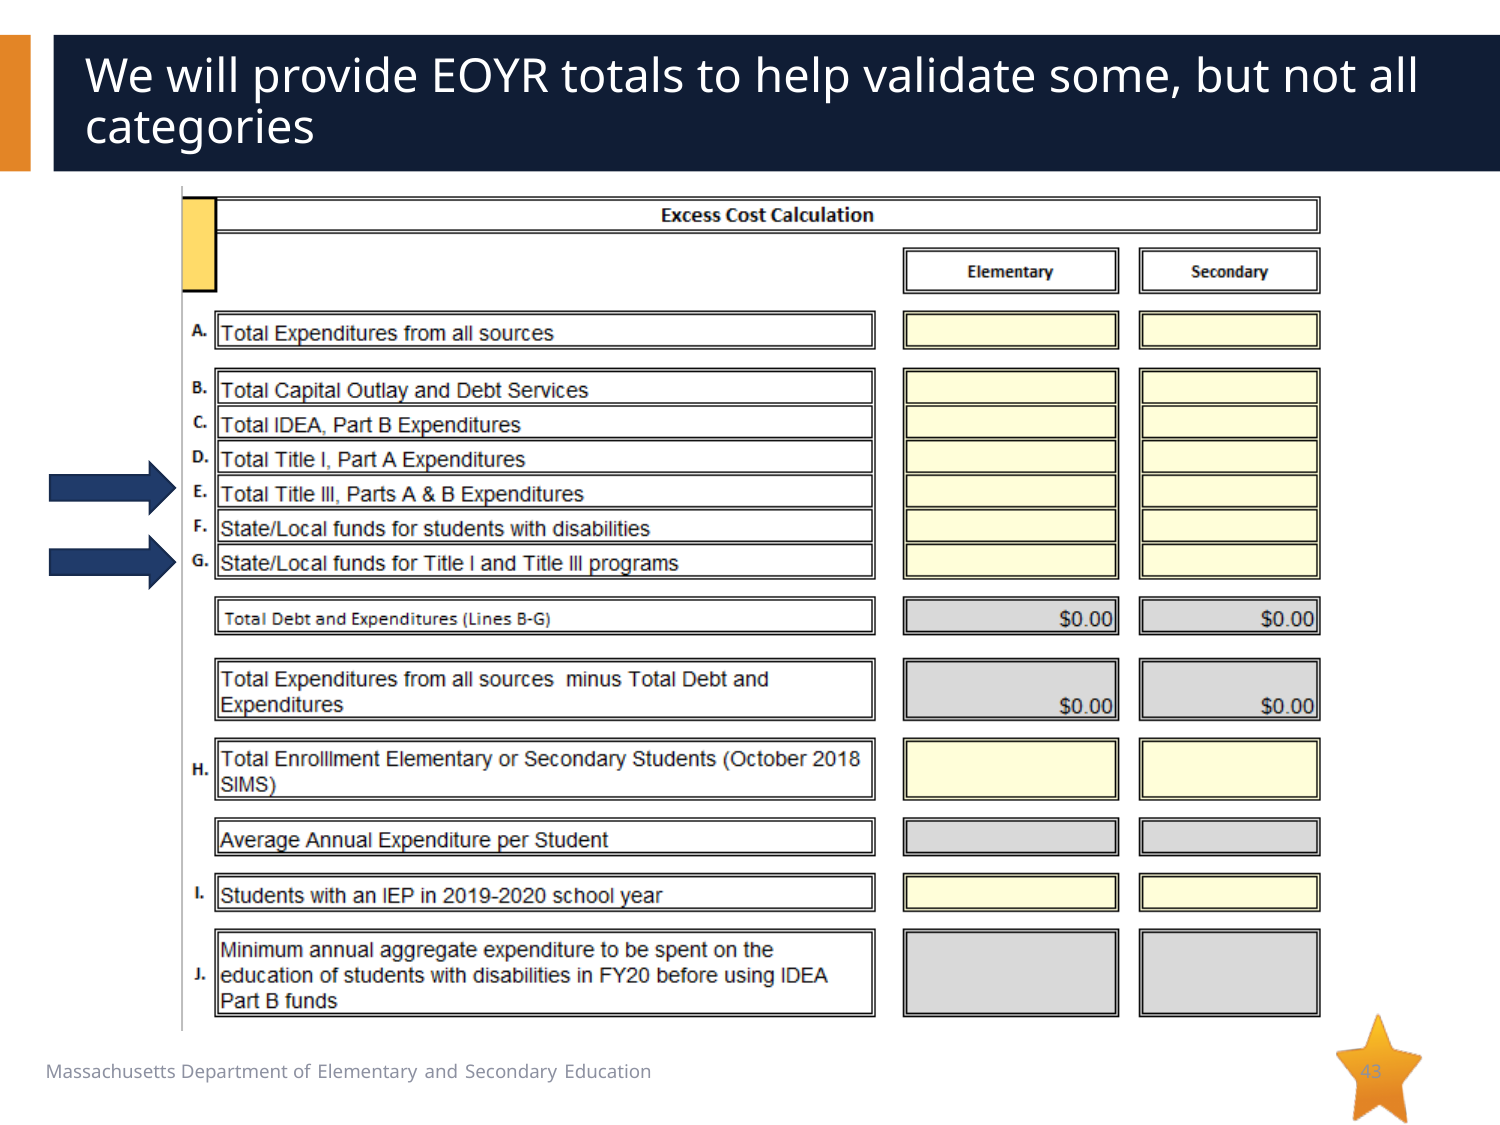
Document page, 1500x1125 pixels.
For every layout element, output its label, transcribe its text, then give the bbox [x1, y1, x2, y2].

picture [1330, 1002, 1433, 1125]
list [174, 186, 1330, 1031]
title We will provide EOYR totals to help validate some, but not all categories [69, 47, 1469, 159]
text_box [48, 534, 174, 590]
text_box [48, 460, 174, 516]
slide_number 43 [1059, 1042, 1397, 1103]
